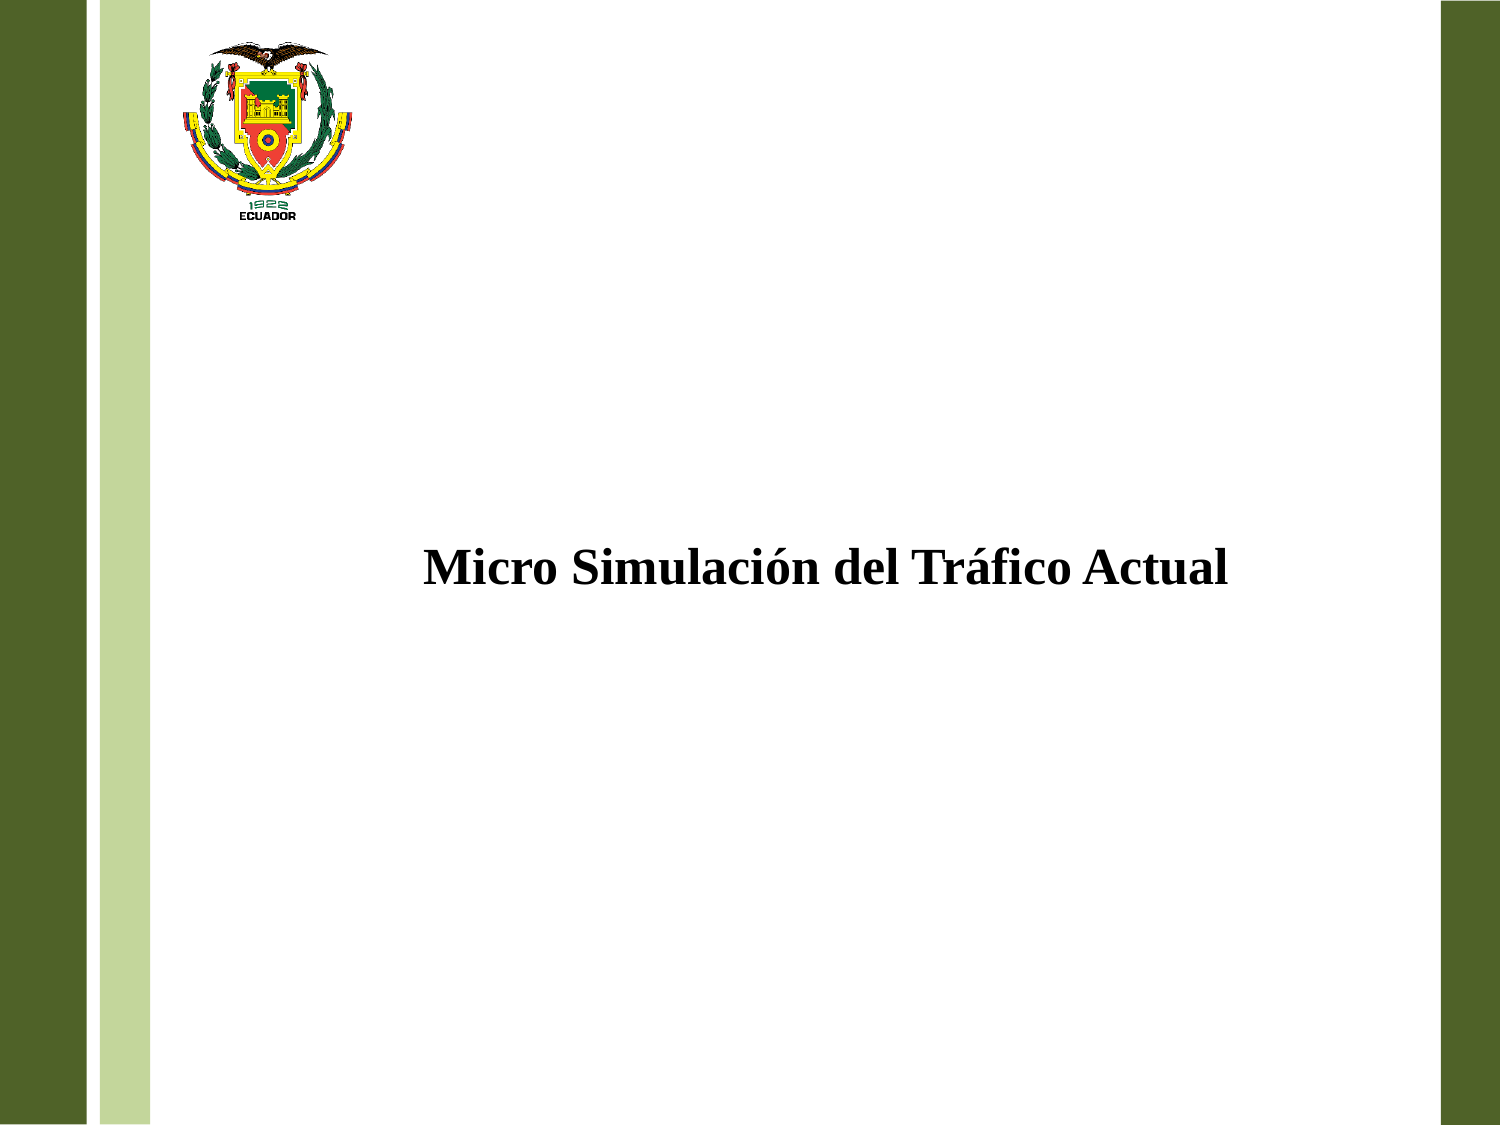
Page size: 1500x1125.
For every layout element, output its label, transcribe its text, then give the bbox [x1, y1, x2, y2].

text_box [1439, 0, 1500, 1125]
text_box [98, 0, 152, 1125]
title Micro Simulación del Tráfico Actual [395, 522, 1258, 603]
picture [182, 42, 366, 221]
text_box [0, 0, 89, 1125]
